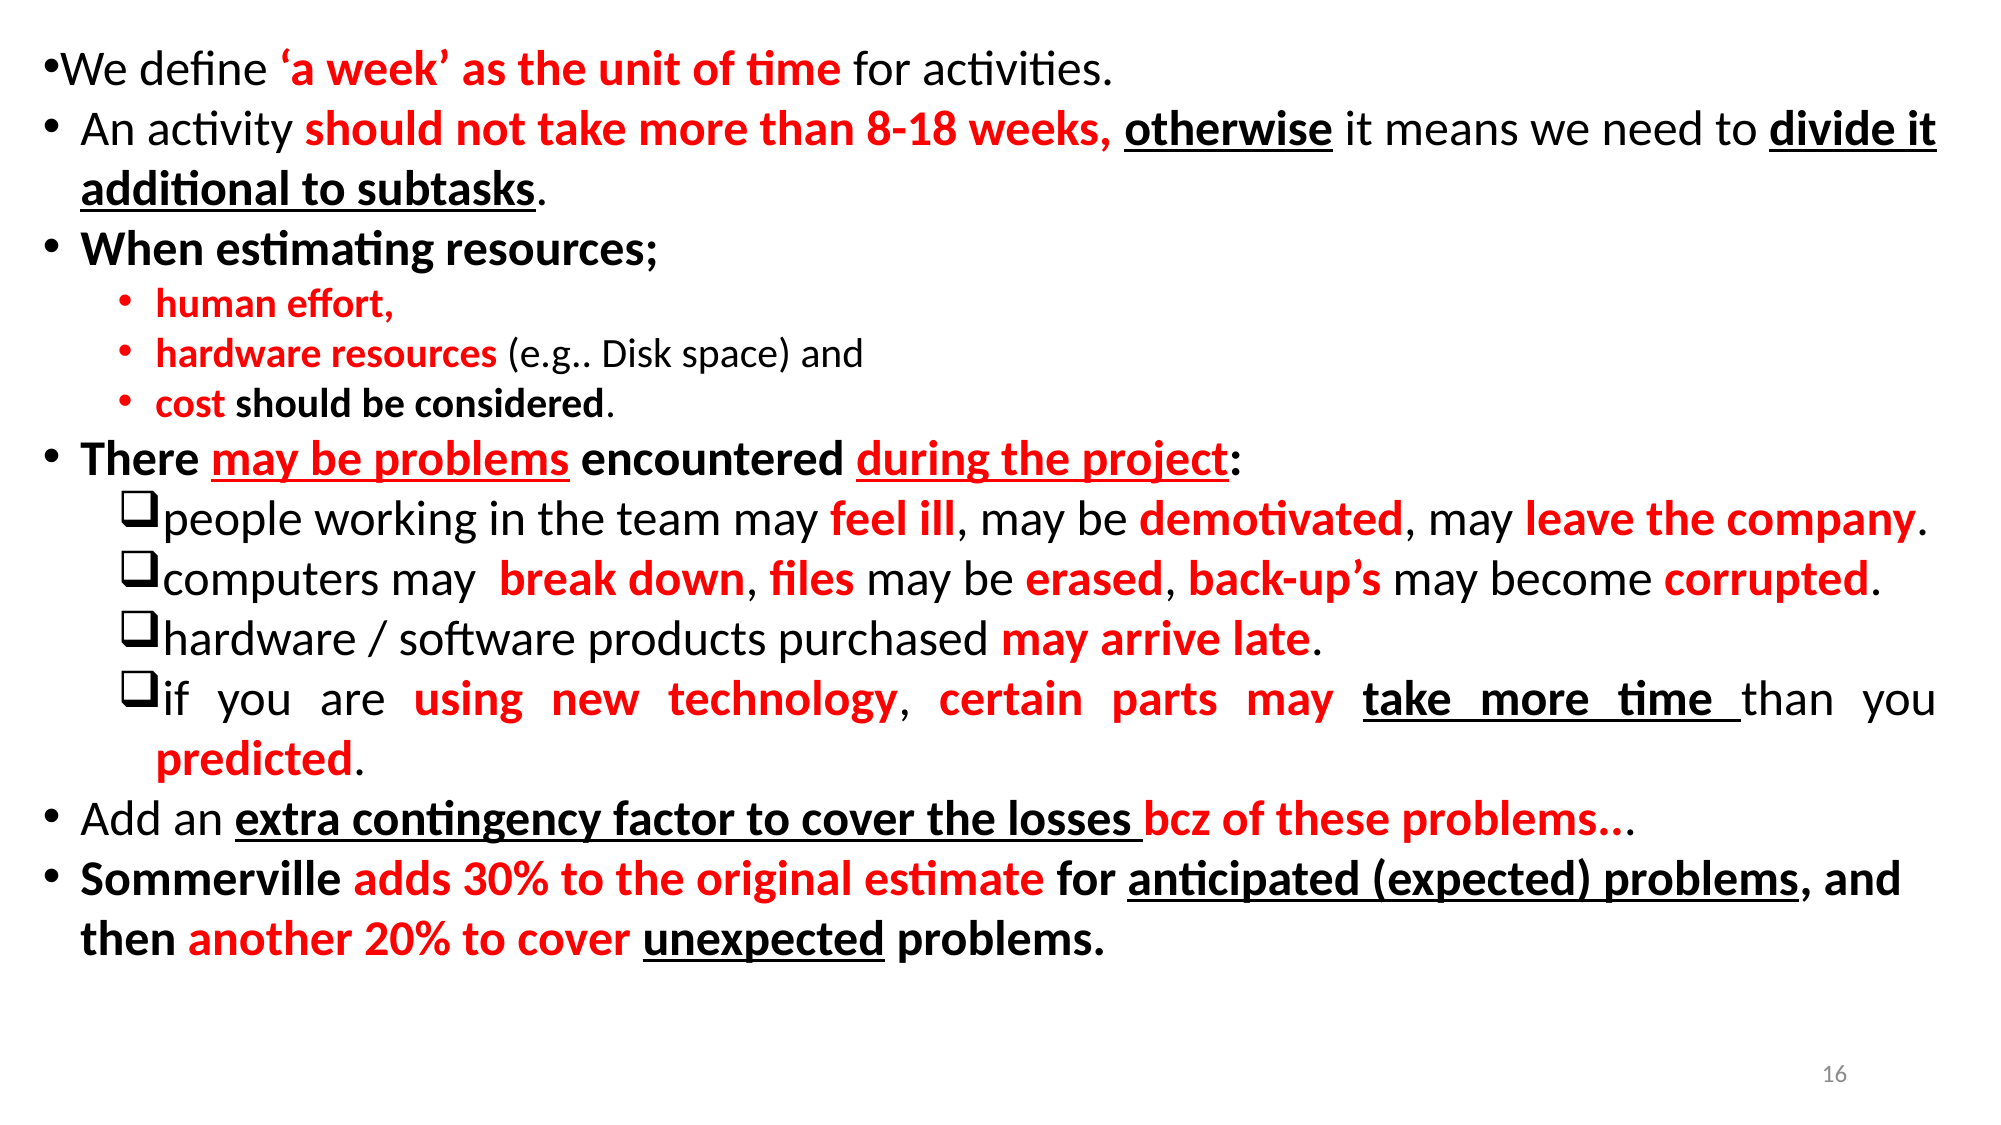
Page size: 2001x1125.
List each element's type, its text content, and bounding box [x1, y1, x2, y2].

list We define ‘a week’ as the unit of time for activities. An activity should not take more than 8-18 weeks, otherwise it means we need to divide it additional to subtasks. When estimating resources; human effort, hardware resources (e.g.. Disk space) and cost should be considered. There may be problems encountered during the project: people working in the team may feel ill, may be demotivated, may leave the company. computers may break down, files may be erased, back-up’s may become corrupted. hardware / software products purchased may arrive late. if you are using new technology, certain parts may take more time than you predicted. Add an extra contingency factor to cover the losses bcz of these problems... Sommerville adds 30% to the original estimate for anticipated (expected) problems, and then another 20% to cover unexpected problems. [27, 27, 1952, 1103]
slide_number 16 [1412, 1042, 1863, 1103]
